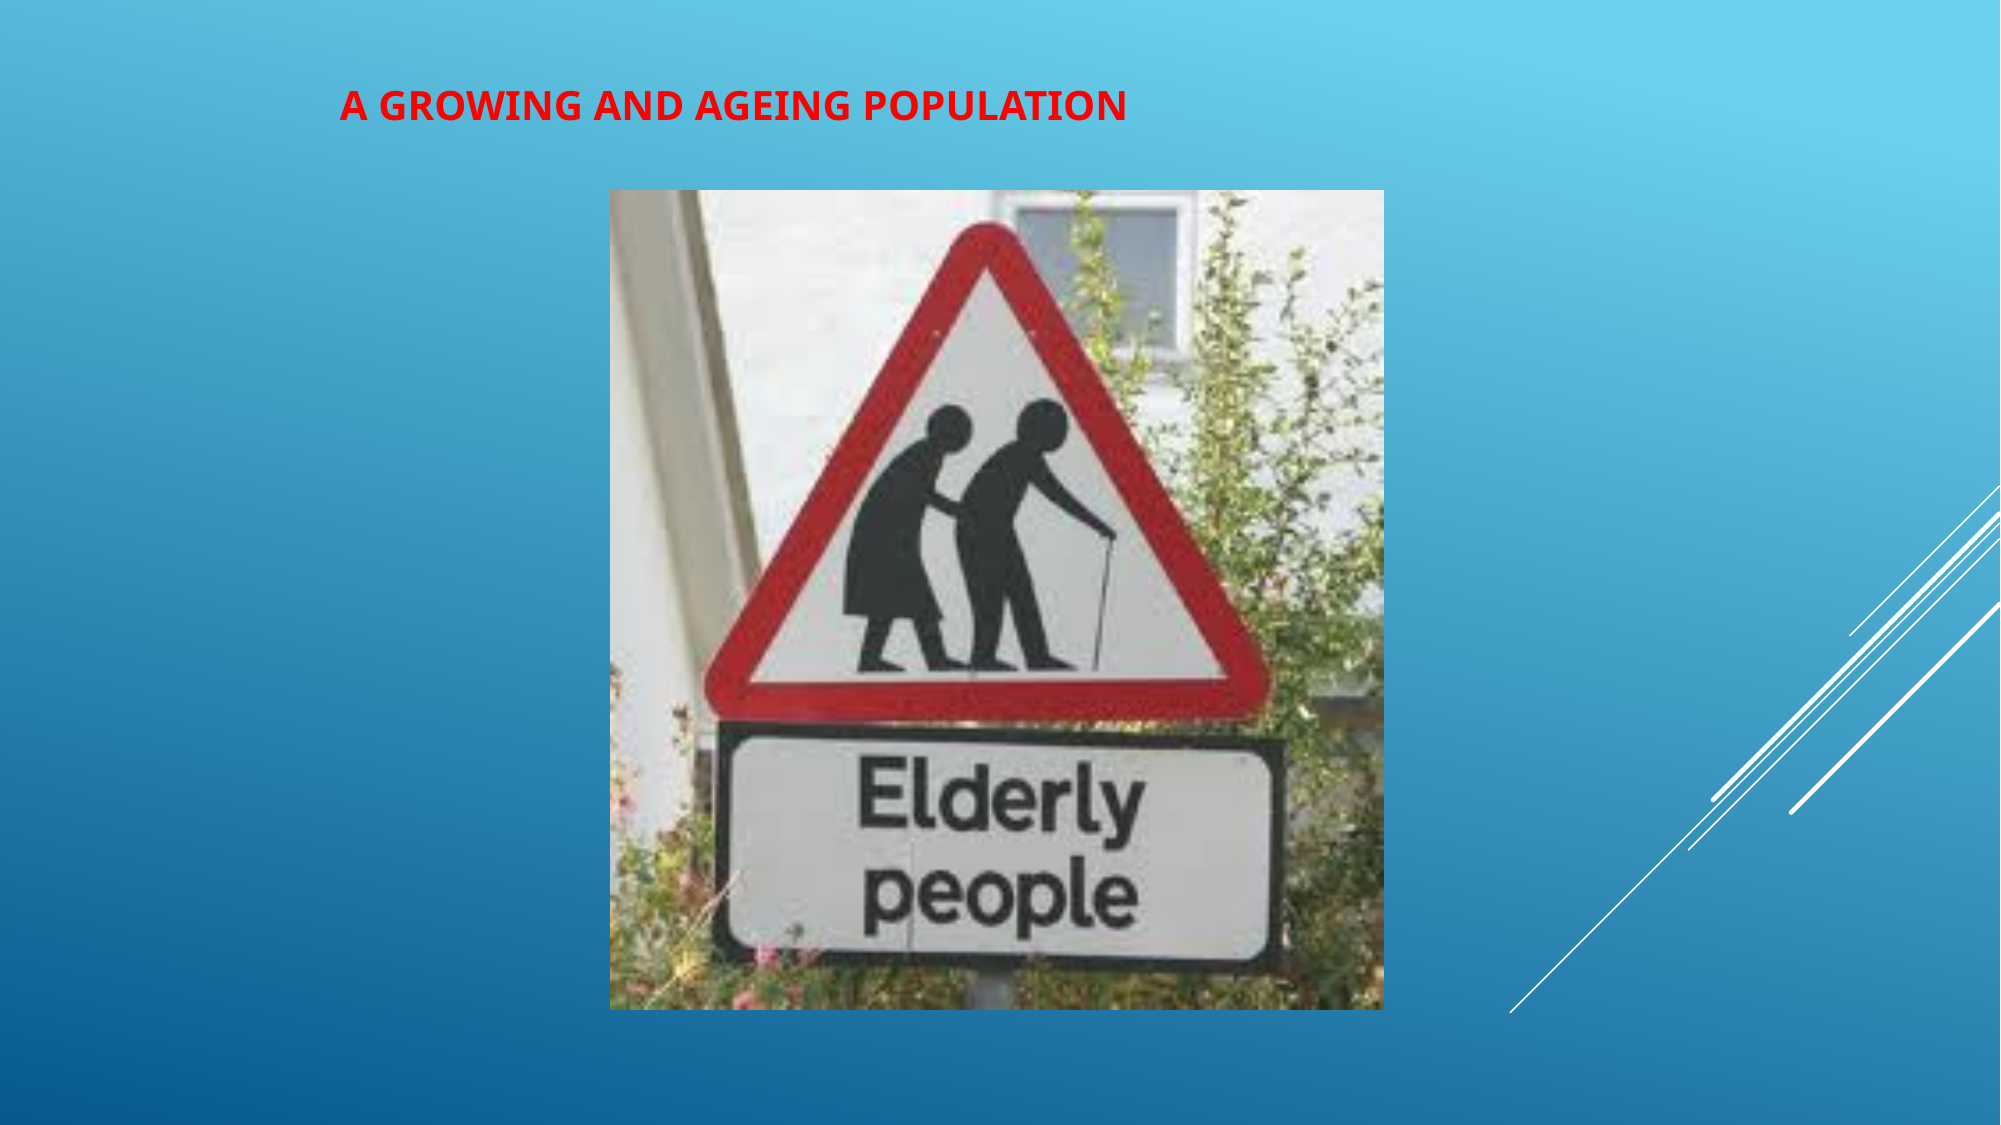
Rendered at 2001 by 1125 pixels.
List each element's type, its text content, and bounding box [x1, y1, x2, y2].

picture [609, 190, 1384, 1010]
title A Growing and Ageing Population [324, 72, 1675, 185]
